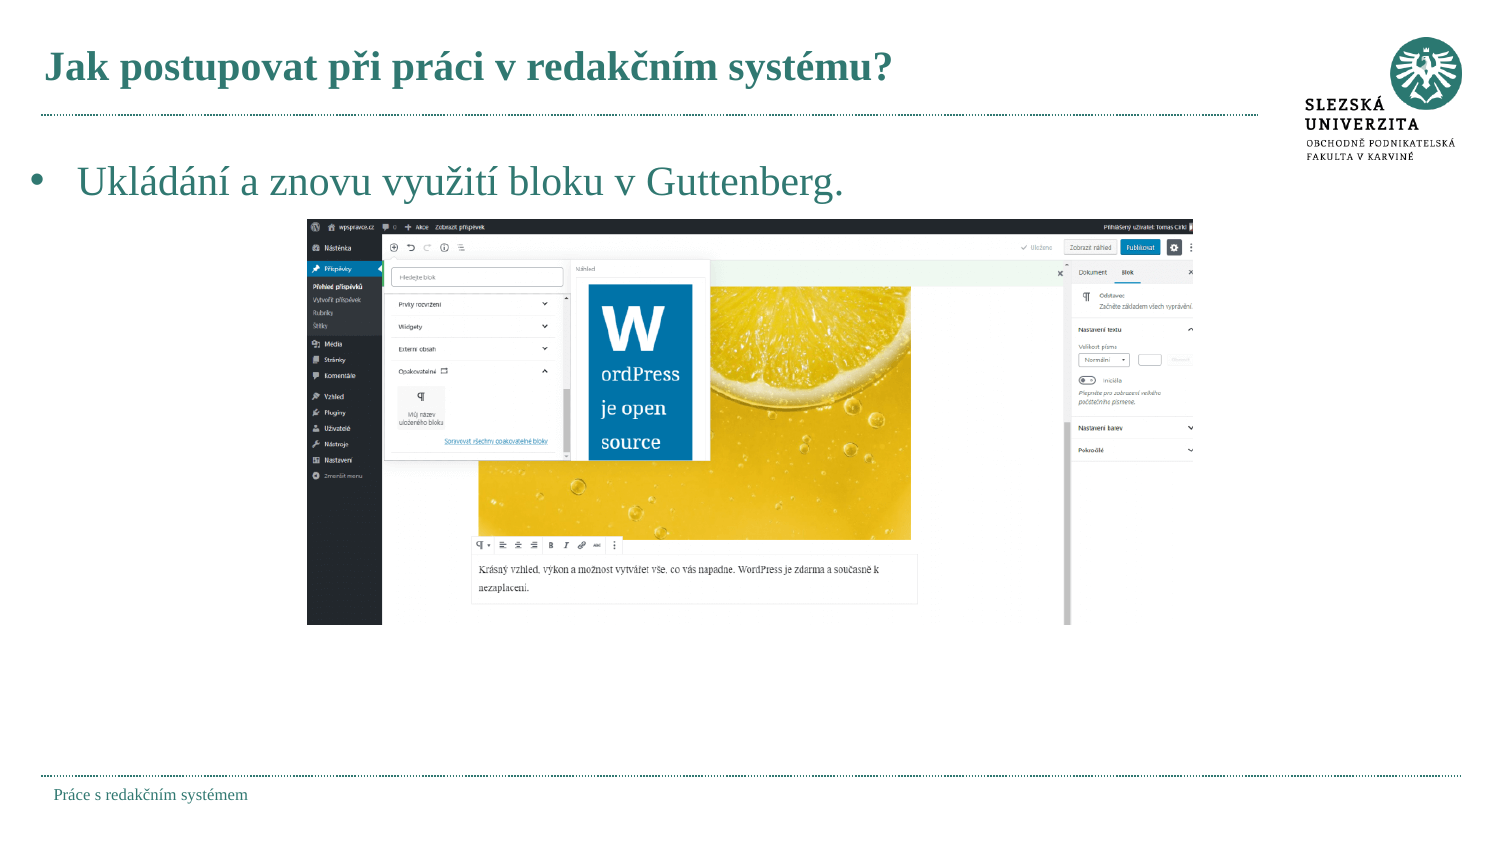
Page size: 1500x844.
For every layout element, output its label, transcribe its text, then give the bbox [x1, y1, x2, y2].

picture [1305, 37, 1462, 160]
title Jak postupovat při práci v redakčním systému? [29, 31, 1306, 115]
footer Práce s redakčním systémem [38, 776, 514, 822]
picture [306, 218, 1194, 625]
text_box Ukládání a znovu využití bloku v Guttenberg. [15, 146, 1388, 212]
text_box [64, 212, 1353, 659]
